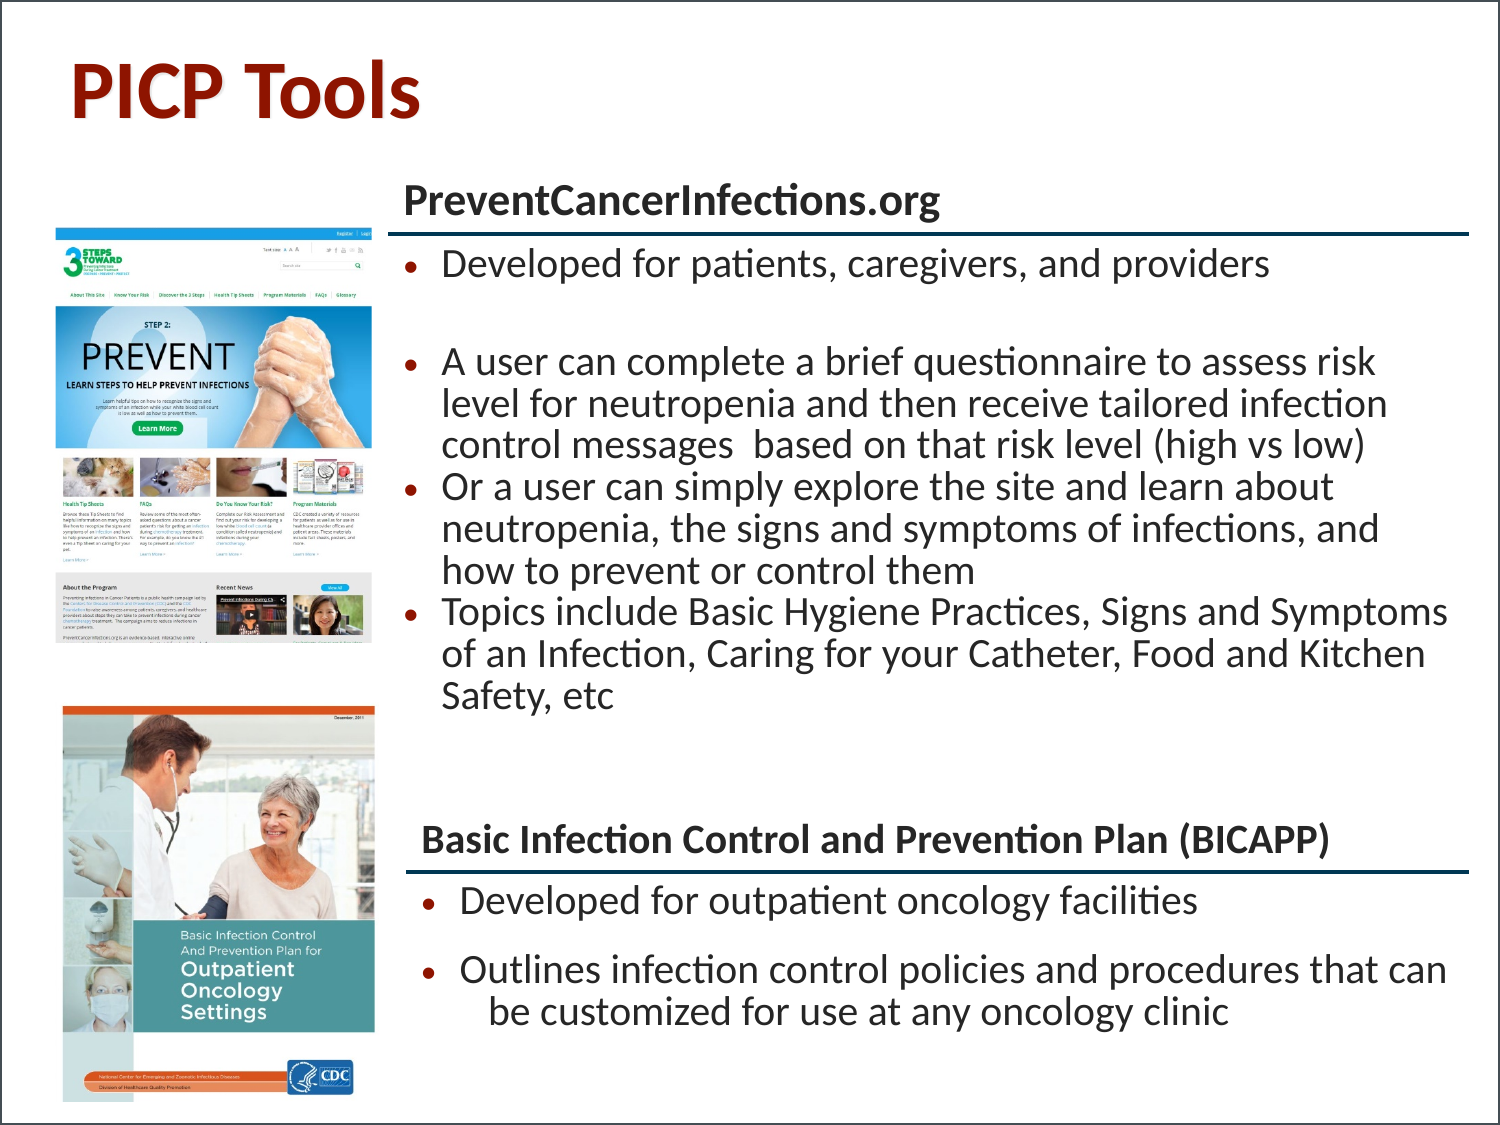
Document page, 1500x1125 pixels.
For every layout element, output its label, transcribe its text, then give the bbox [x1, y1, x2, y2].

table_header Basic Infection Control and Prevention Plan (BICAPP) [406, 807, 1469, 870]
table_cell Developed for patients, caregivers, and providers [388, 236, 1469, 299]
title PICP Tools [55, 27, 1470, 232]
table_cell A user can complete a brief questionnaire to assess risk level for neutropenia and then receive tailored infection control messages based on that risk level (high vs low) Or a user can simply explore the site and learn about neutropenia, the signs and symptoms of infections, and how to prevent or control them Topics include Basic Hygiene Practices, Signs and Symptoms of an Infection, Caring for your Catheter, Food and Kitchen Safety, etc [388, 299, 1469, 765]
table_cell Outlines infection control policies and procedures that can be customized for use at any oncology clinic [406, 937, 1469, 1052]
table_header PreventCancerInfections.org [388, 164, 1469, 232]
picture [55, 701, 382, 1102]
table_cell Developed for outpatient oncology facilities [406, 874, 1469, 937]
picture [55, 227, 372, 643]
